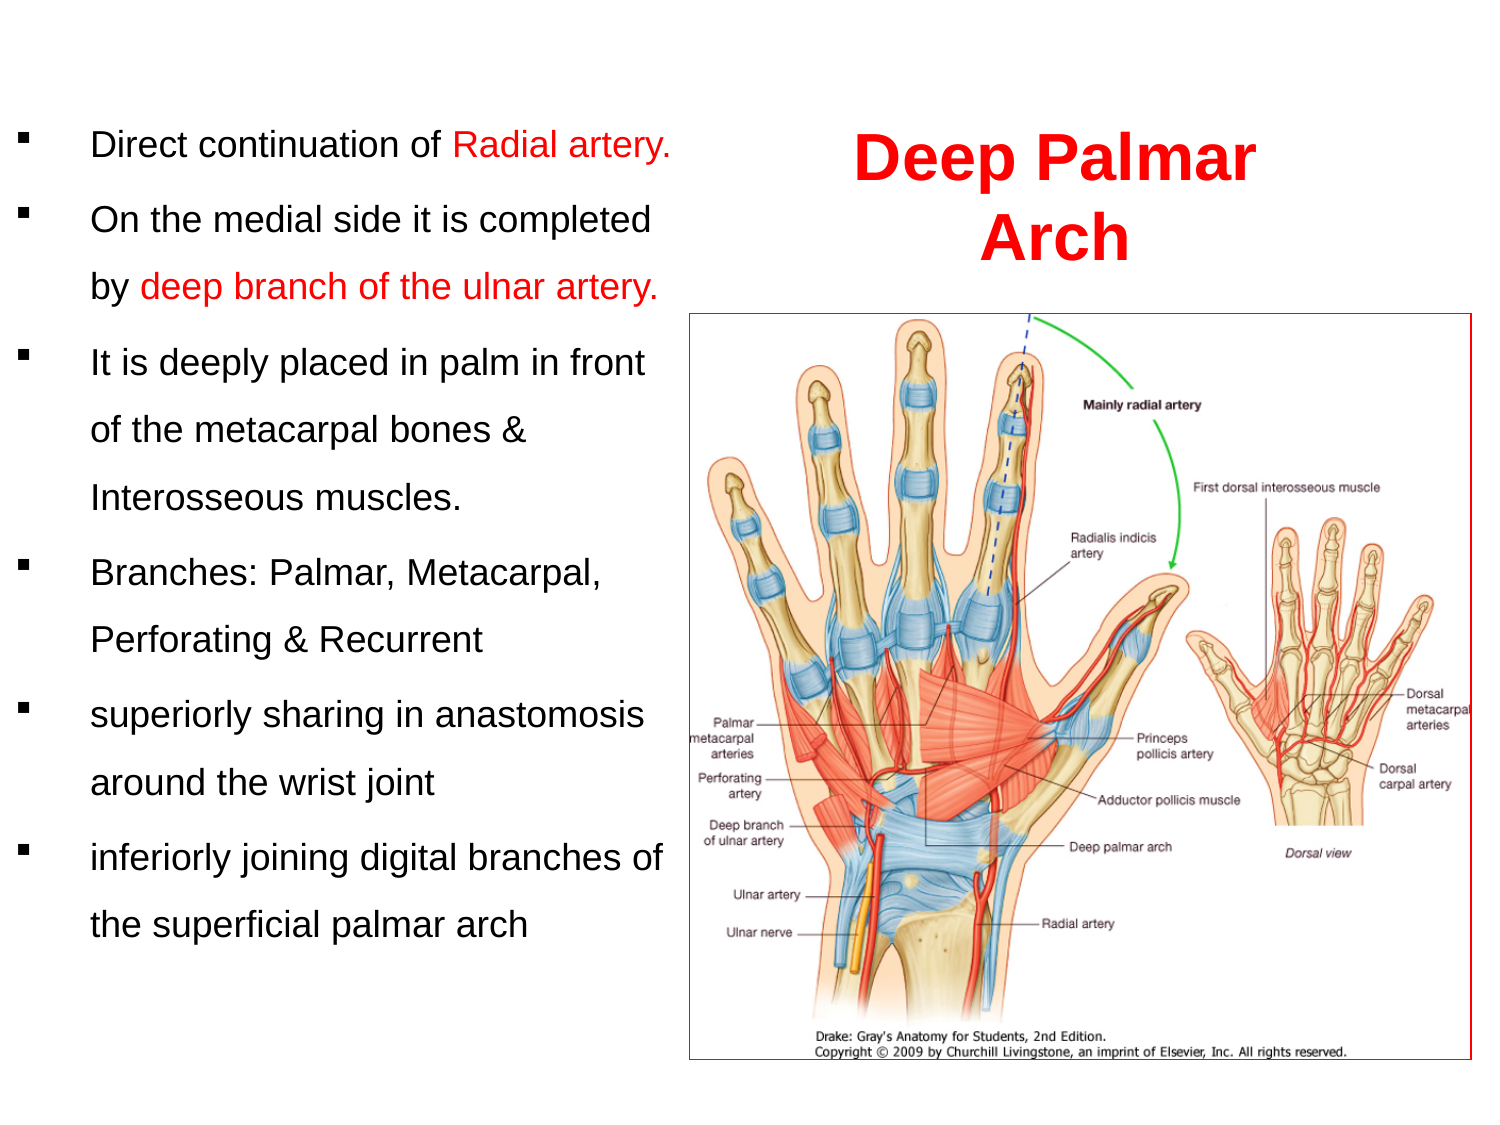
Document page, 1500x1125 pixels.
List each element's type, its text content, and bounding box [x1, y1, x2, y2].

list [689, 314, 1471, 1059]
list Direct continuation of Radial artery. On the medial side it is completed by deep branch of the ulnar artery. It is deeply placed in palm in front of the metacarpal bones & Interosseous muscles. Branches: Palmar, Metacarpal, Perforating & Recurrent superiorly sharing in anastomosis around the wrist joint inferiorly joining digital branches of the superficial palmar arch [0, 90, 691, 1067]
title Deep Palmar Arch [809, 113, 1303, 282]
